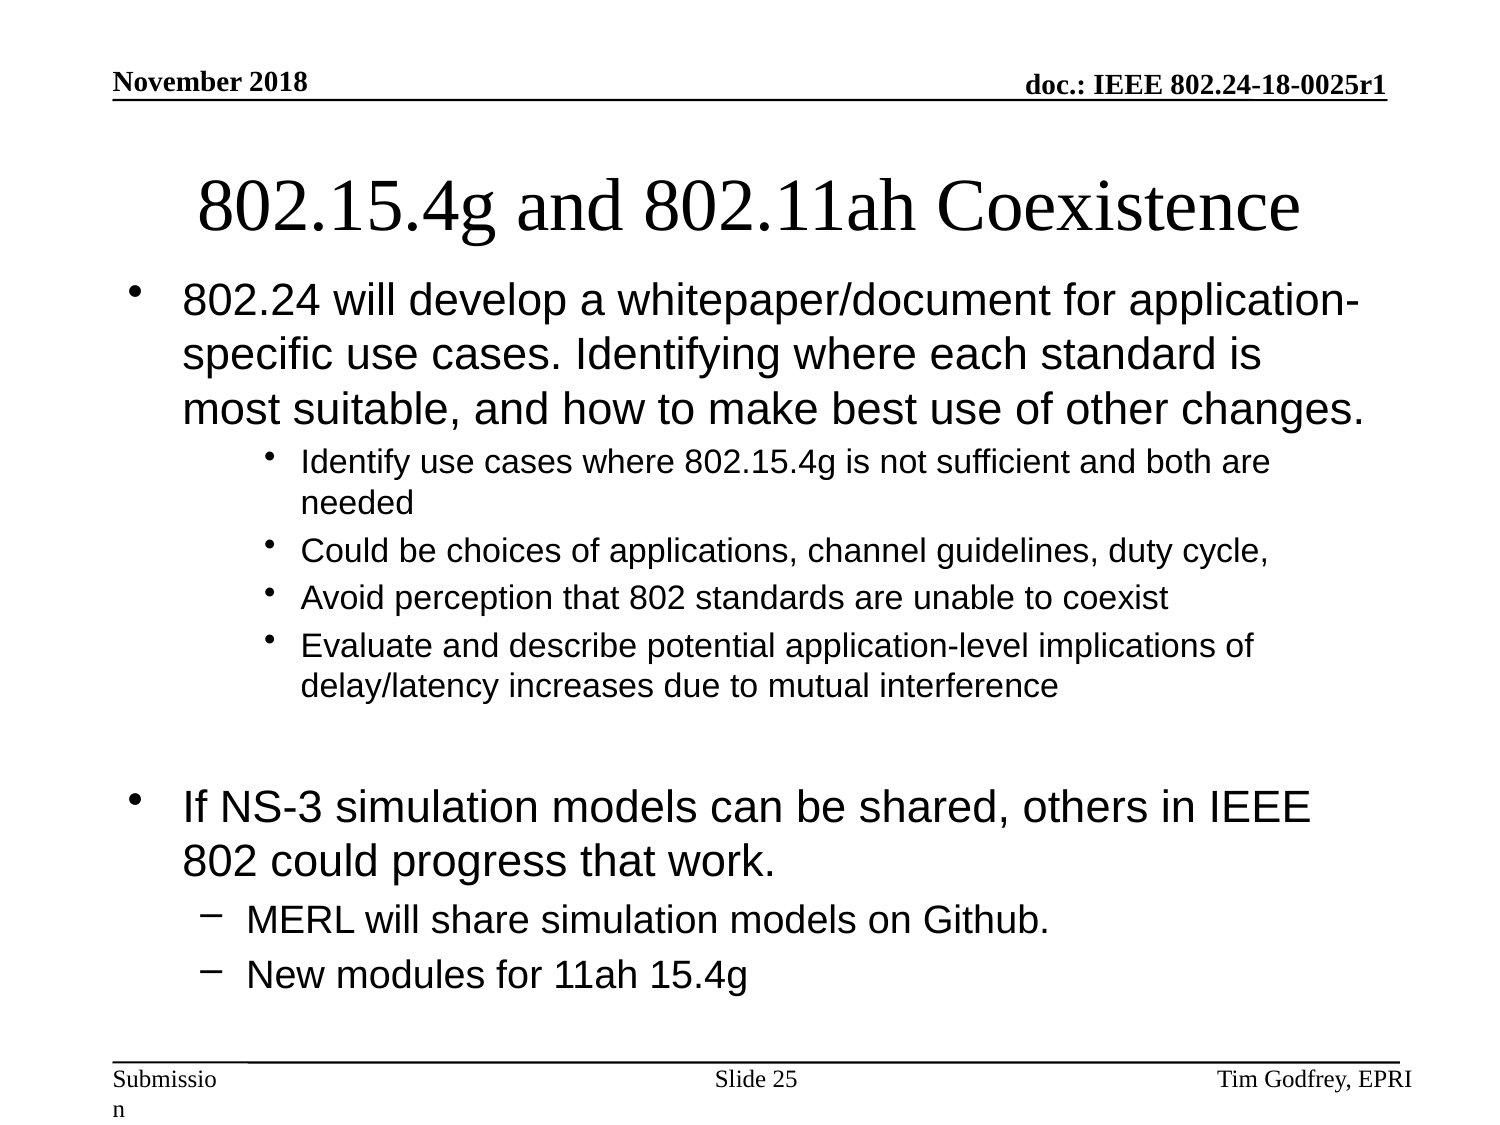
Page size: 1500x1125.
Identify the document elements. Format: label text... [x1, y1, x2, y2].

footer Tim Godfrey, EPRI [900, 1062, 1413, 1093]
list 802.24 will develop a whitepaper/document for application-specific use cases. Identifying where each standard is most suitable, and how to make best use of other changes. Identify use cases where 802.15.4g is not sufficient and both are needed Could be choices of applications, channel guidelines, duty cycle, Avoid perception that 802 standards are unable to coexist Evaluate and describe potential application-level implications of delay/latency increases due to mutual interference If NS-3 simulation models can be shared, others in IEEE 802 could progress that work. MERL will share simulation models on Github. New modules for 11ah 15.4g [112, 262, 1388, 1063]
slide_number Slide 25 [712, 1062, 800, 1093]
title 802.15.4g and 802.11ah Coexistence [112, 112, 1388, 262]
